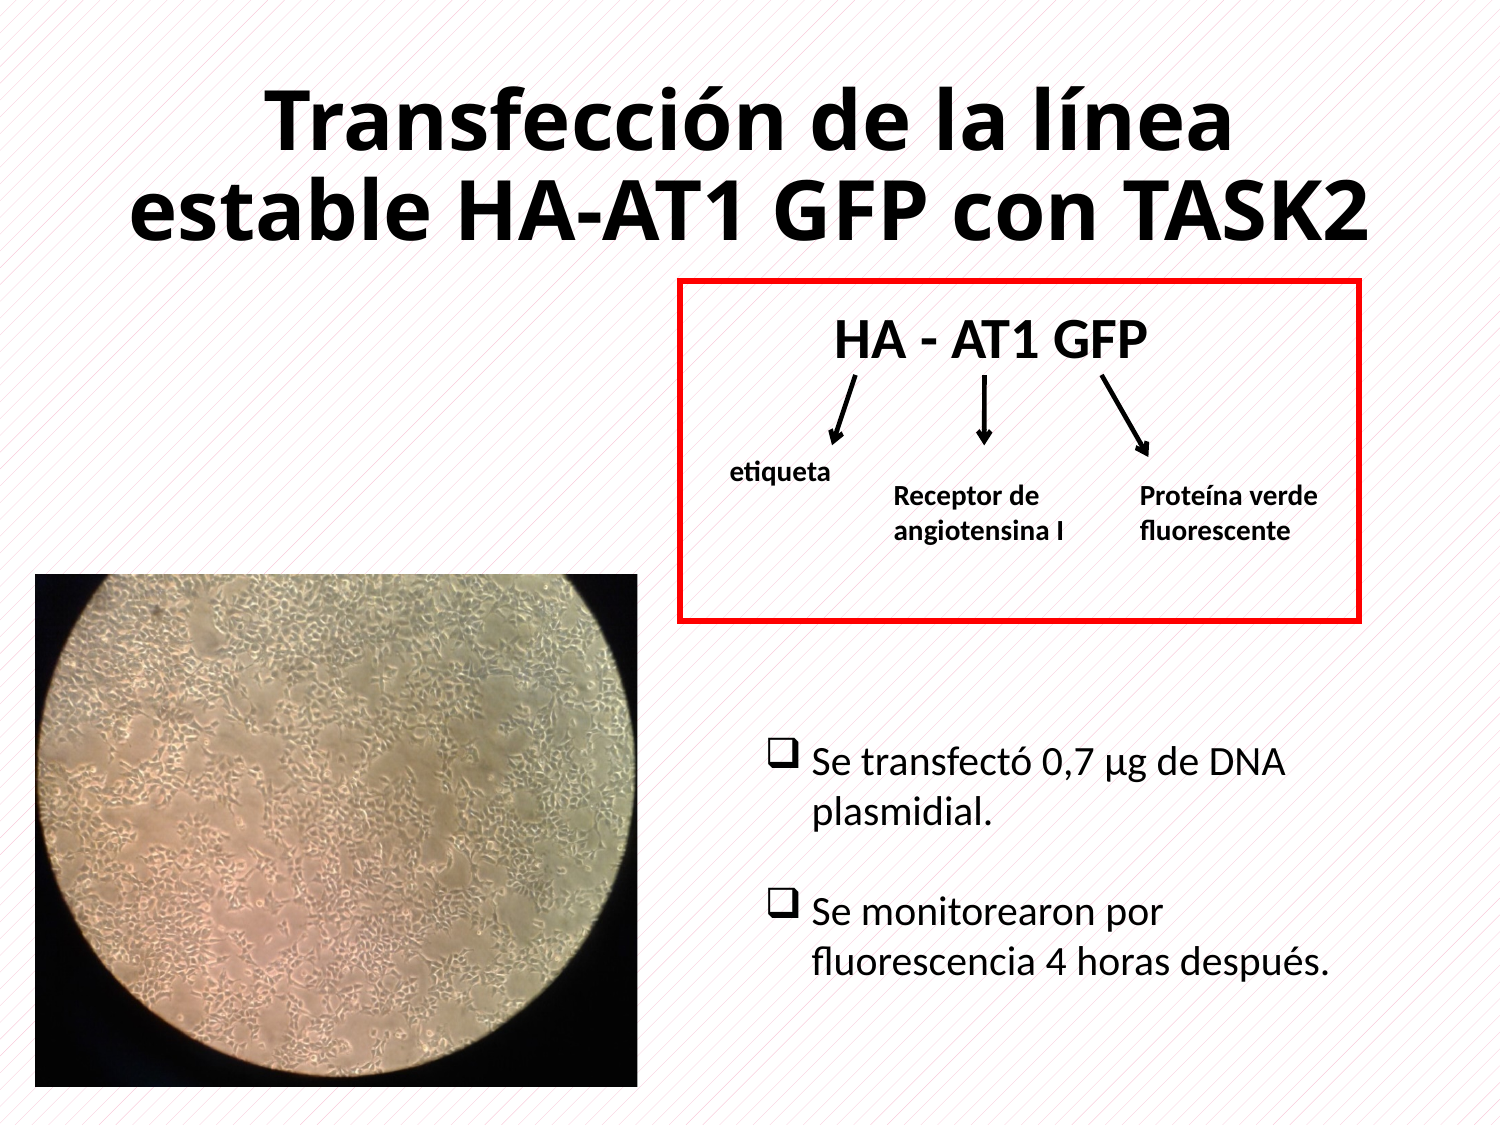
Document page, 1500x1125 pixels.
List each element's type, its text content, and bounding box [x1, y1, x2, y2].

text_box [714, 292, 1360, 555]
picture [35, 574, 638, 1087]
text_box [679, 280, 1360, 622]
title Transfección de la línea estable HA-AT1 GFP con TASK2 [103, 59, 1397, 278]
text_box Se transfectó 0,7 µg de DNA plasmidial. Se monitorearon por fluorescencia 4 horas después. [750, 726, 1376, 1037]
